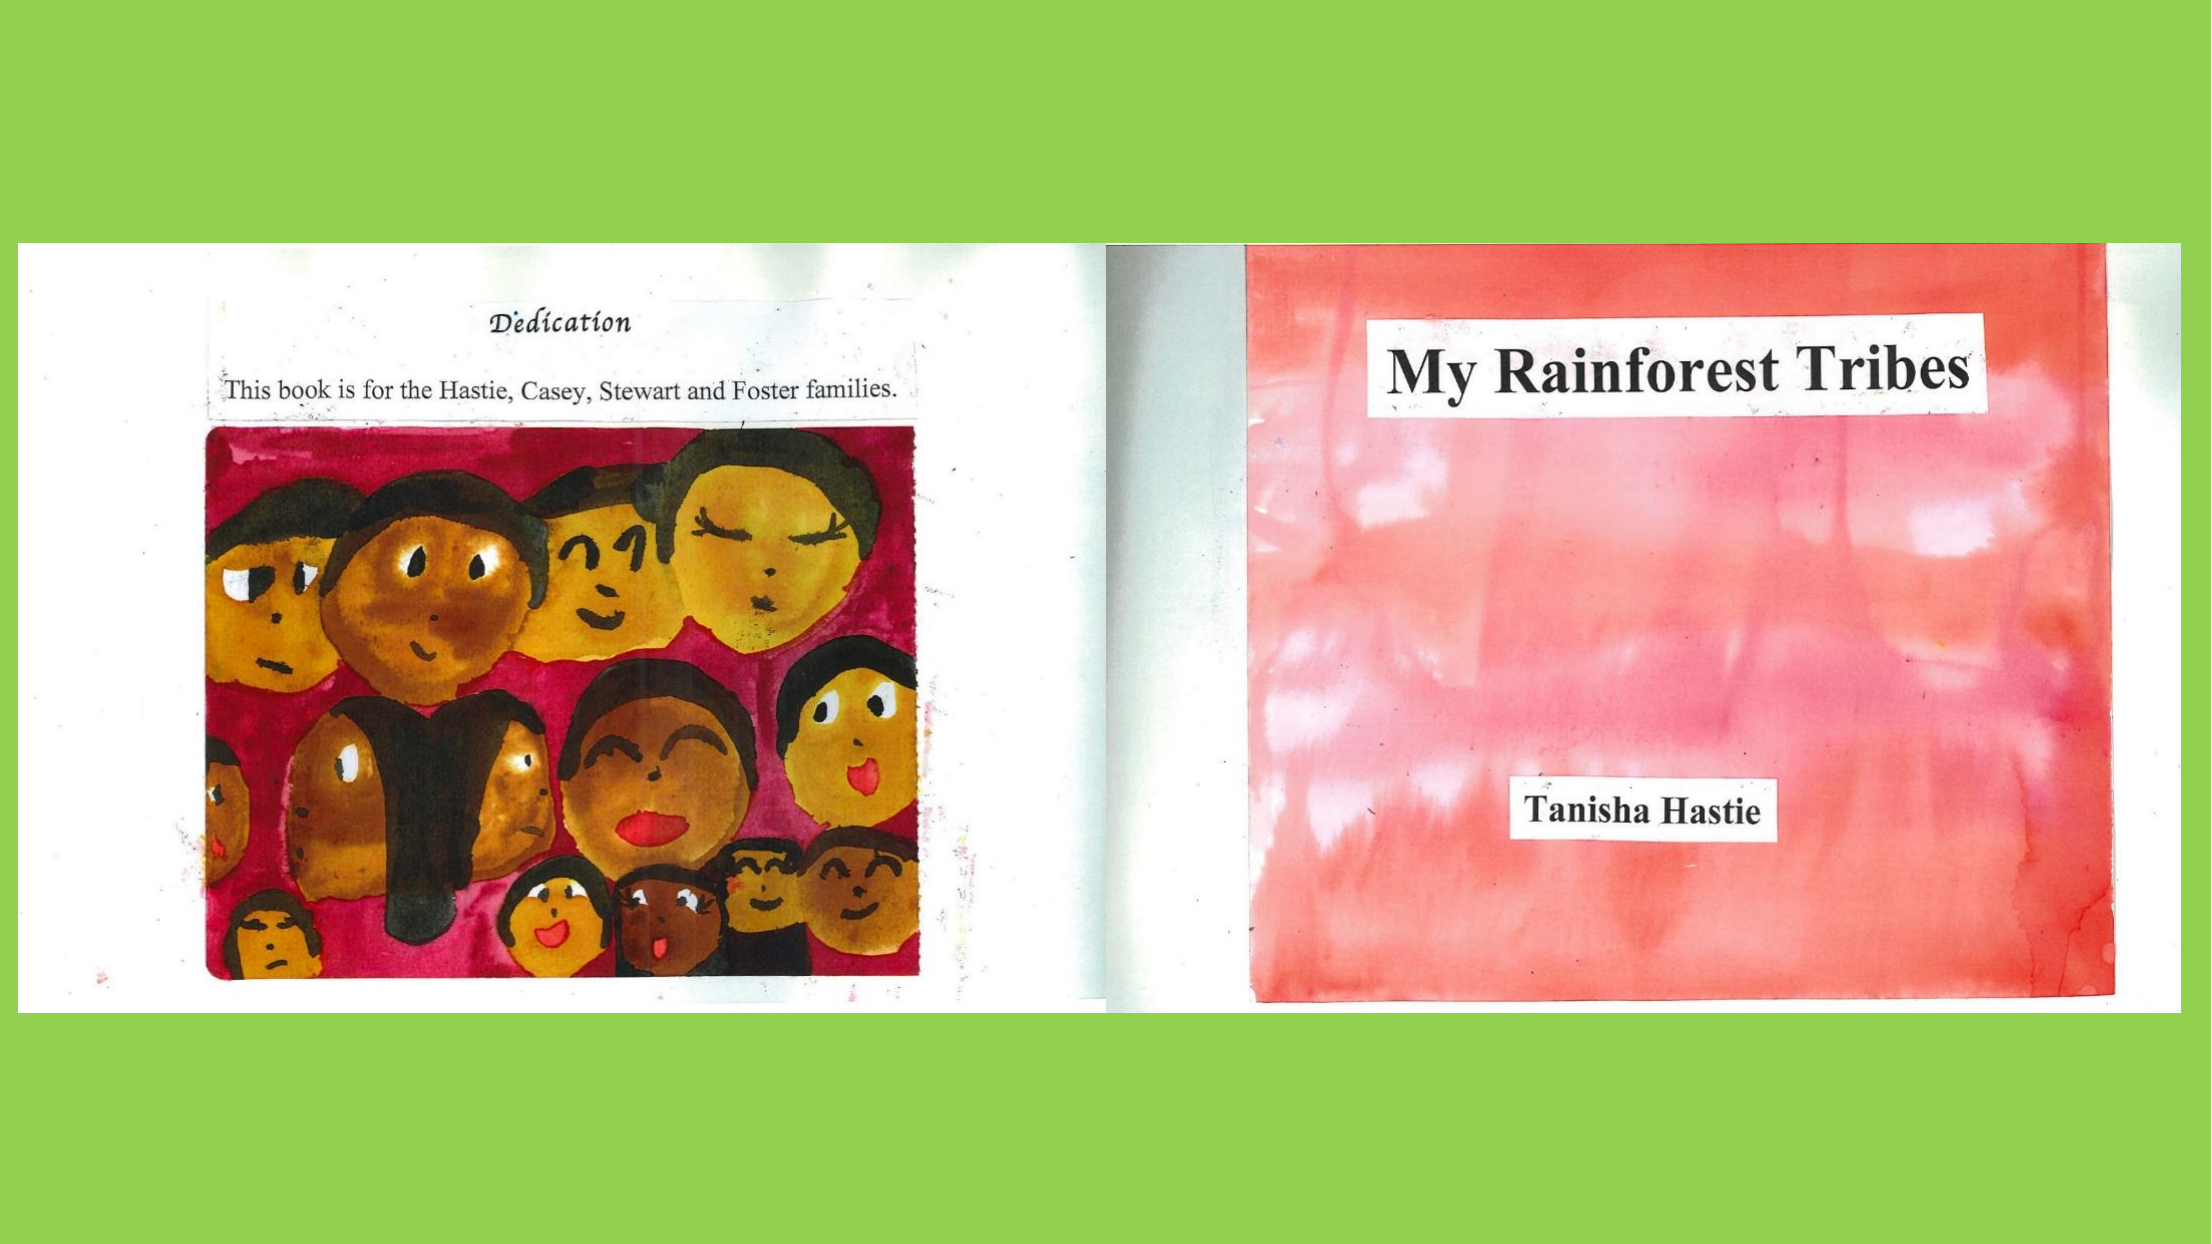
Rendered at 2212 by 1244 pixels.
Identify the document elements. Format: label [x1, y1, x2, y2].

picture [18, 243, 2181, 1013]
